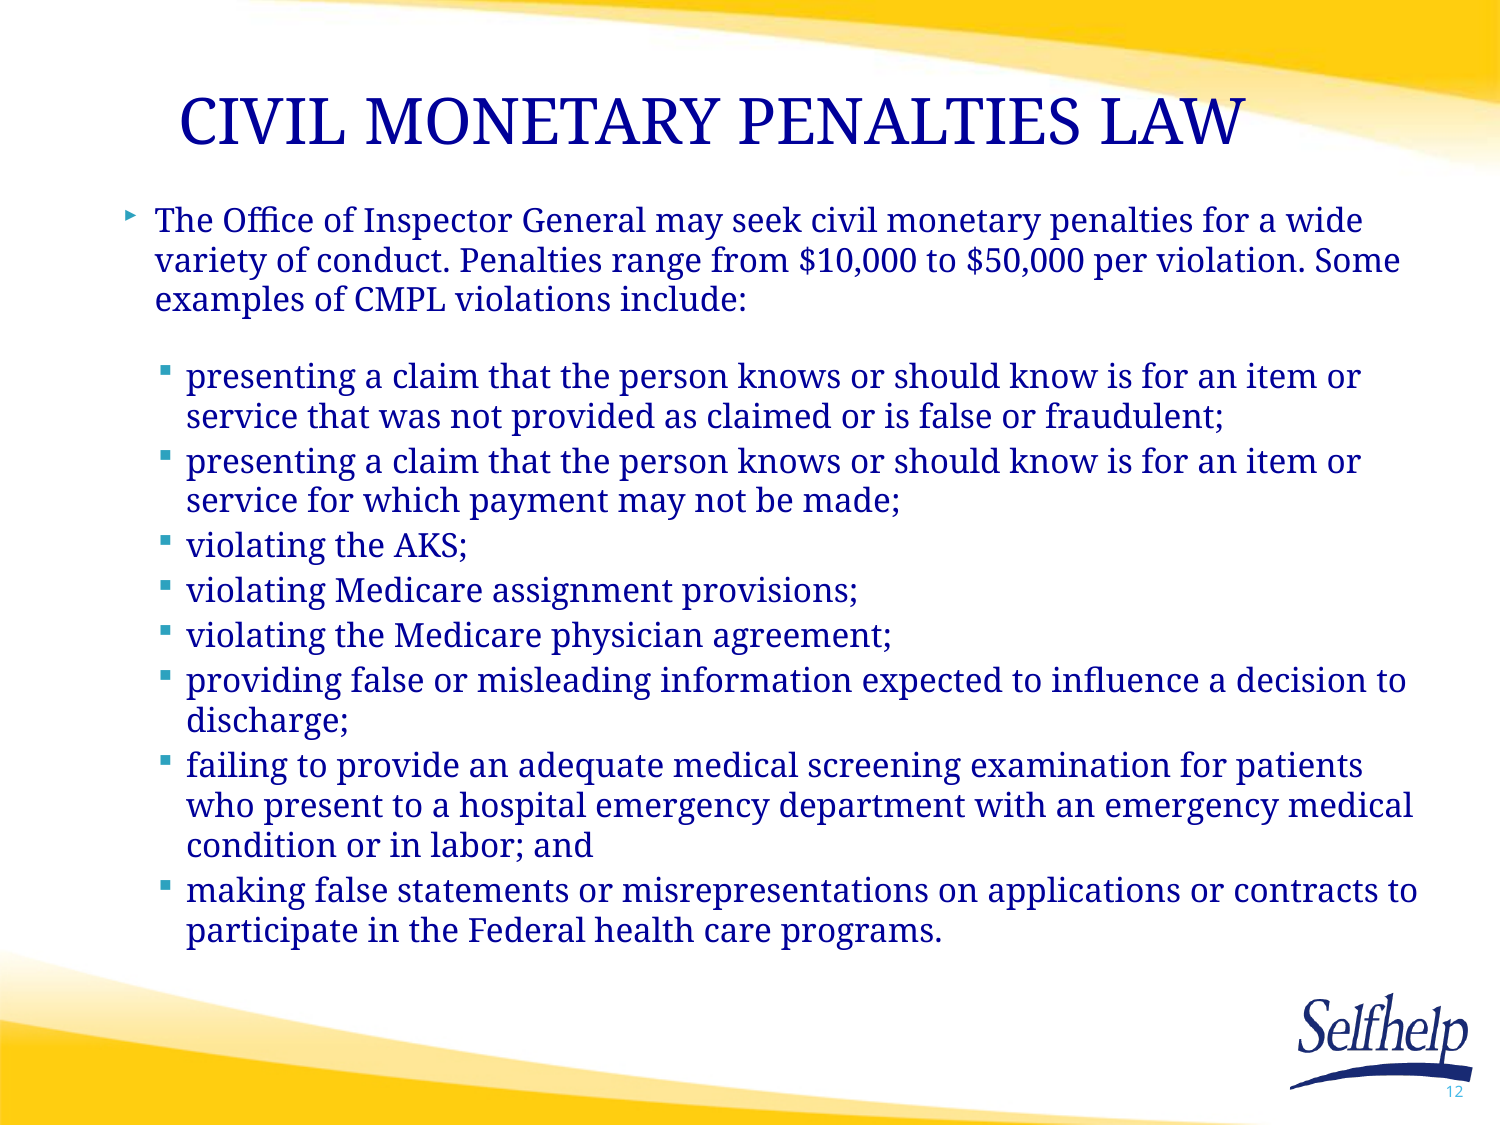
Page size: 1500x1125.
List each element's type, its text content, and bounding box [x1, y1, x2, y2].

slide_number 12 [1418, 1051, 1479, 1112]
title CIVIL MONETARY PENALTIES LAW [37, 24, 1388, 213]
list The Office of Inspector General may seek civil monetary penalties for a wide variety of conduct. Penalties range from $10,000 to $50,000 per violation. Some examples of CMPL violations include: presenting a claim that the person knows or should know is for an item or service that was not provided as claimed or is false or fraudulent; presenting a claim that the person knows or should know is for an item or service for which payment may not be made; violating the AKS; violating Medicare assignment provisions; violating the Medicare physician agreement; providing false or misleading information expected to influence a decision to discharge; failing to provide an adequate medical screening examination for patients who present to a hospital emergency department with an emergency medical condition or in labor; and making false statements or misrepresentations on applications or contracts to participate in the Federal health care programs. [94, 191, 1445, 934]
picture [0, 887, 1500, 1125]
picture [0, 0, 1500, 238]
